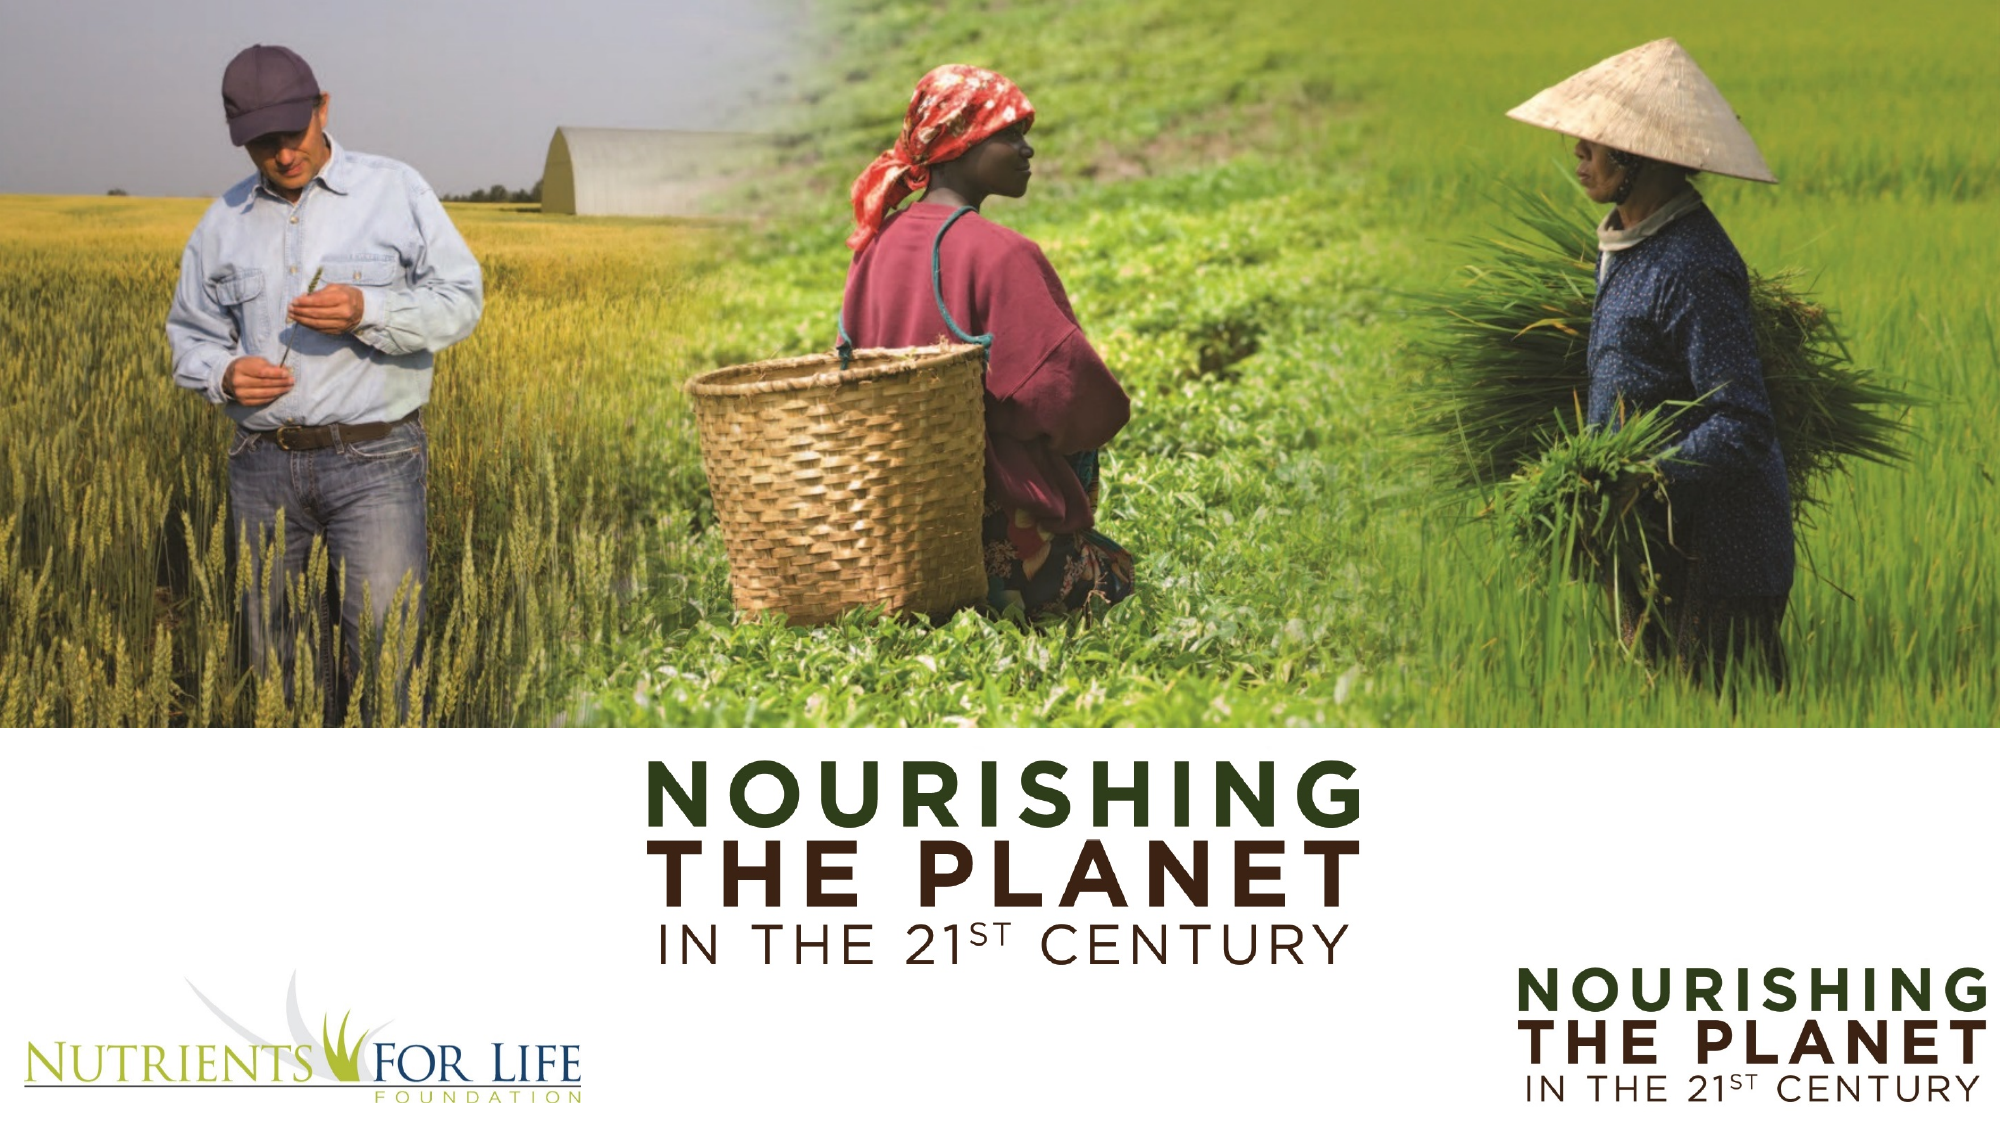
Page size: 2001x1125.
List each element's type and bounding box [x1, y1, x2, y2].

picture [0, 0, 2000, 728]
picture [1512, 958, 1988, 1112]
picture [638, 746, 1362, 980]
picture [24, 968, 581, 1103]
